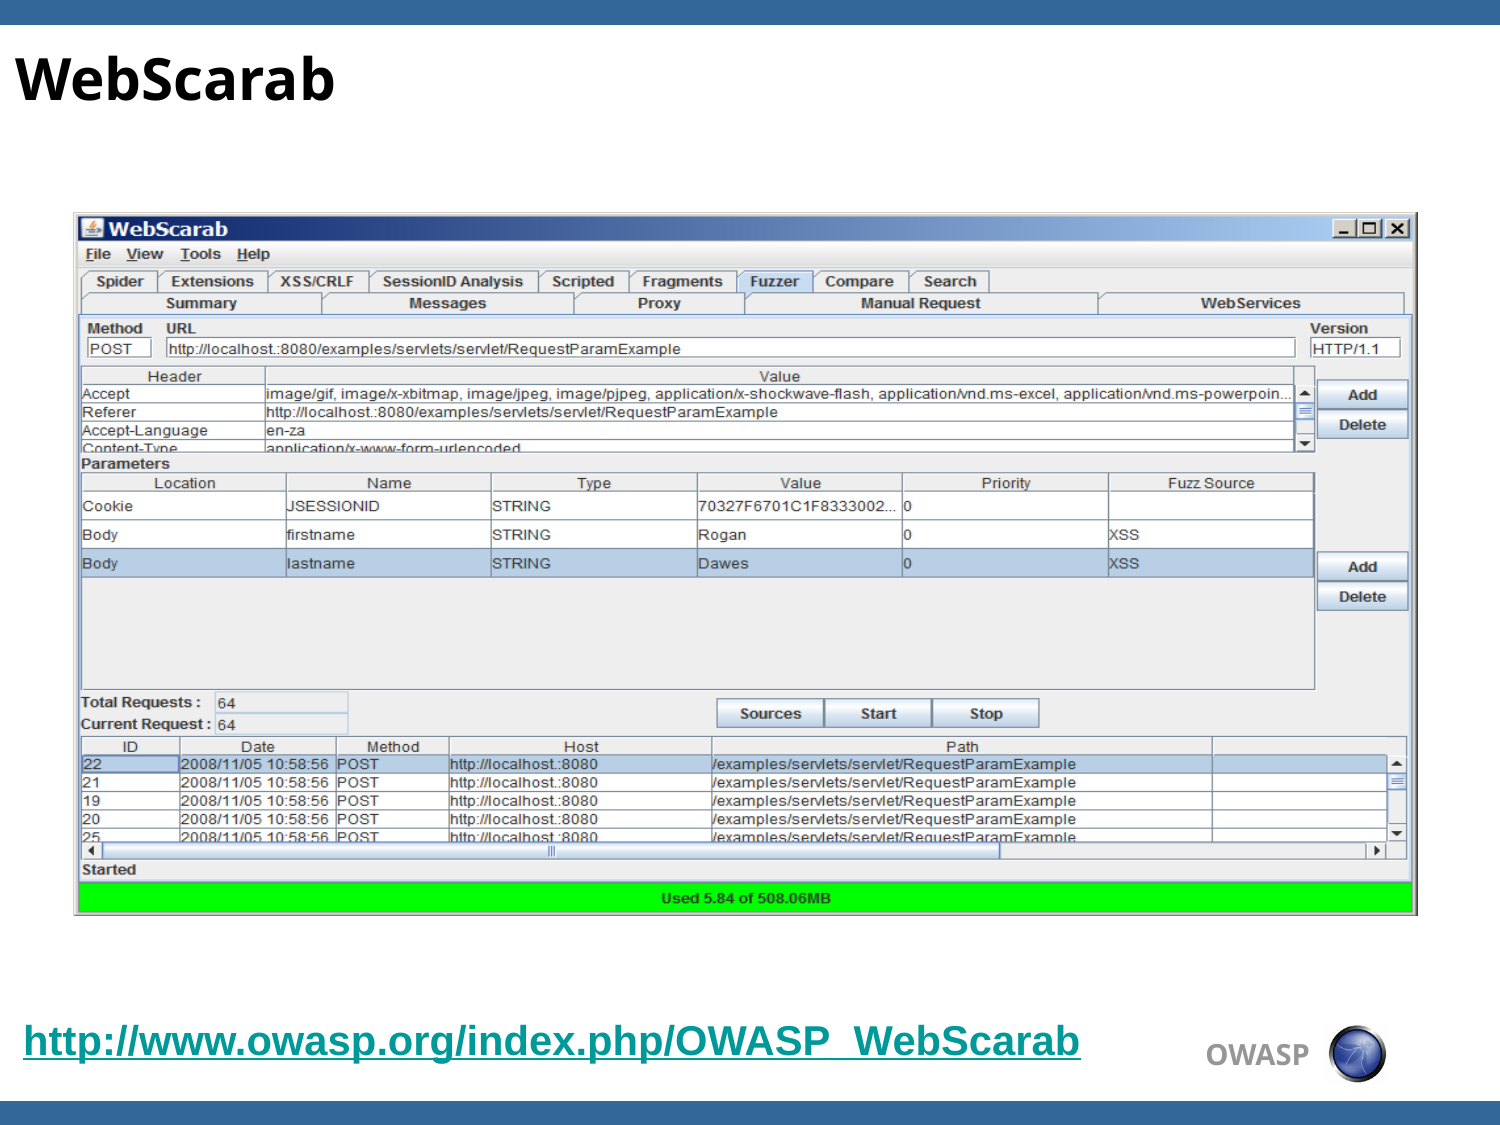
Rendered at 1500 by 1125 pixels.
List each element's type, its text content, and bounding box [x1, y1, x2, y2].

text_box http://www.owasp.org/index.php/OWASP_WebScarab [12, 1008, 1500, 1119]
title WebScarab [0, 12, 1351, 143]
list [72, 212, 1419, 916]
